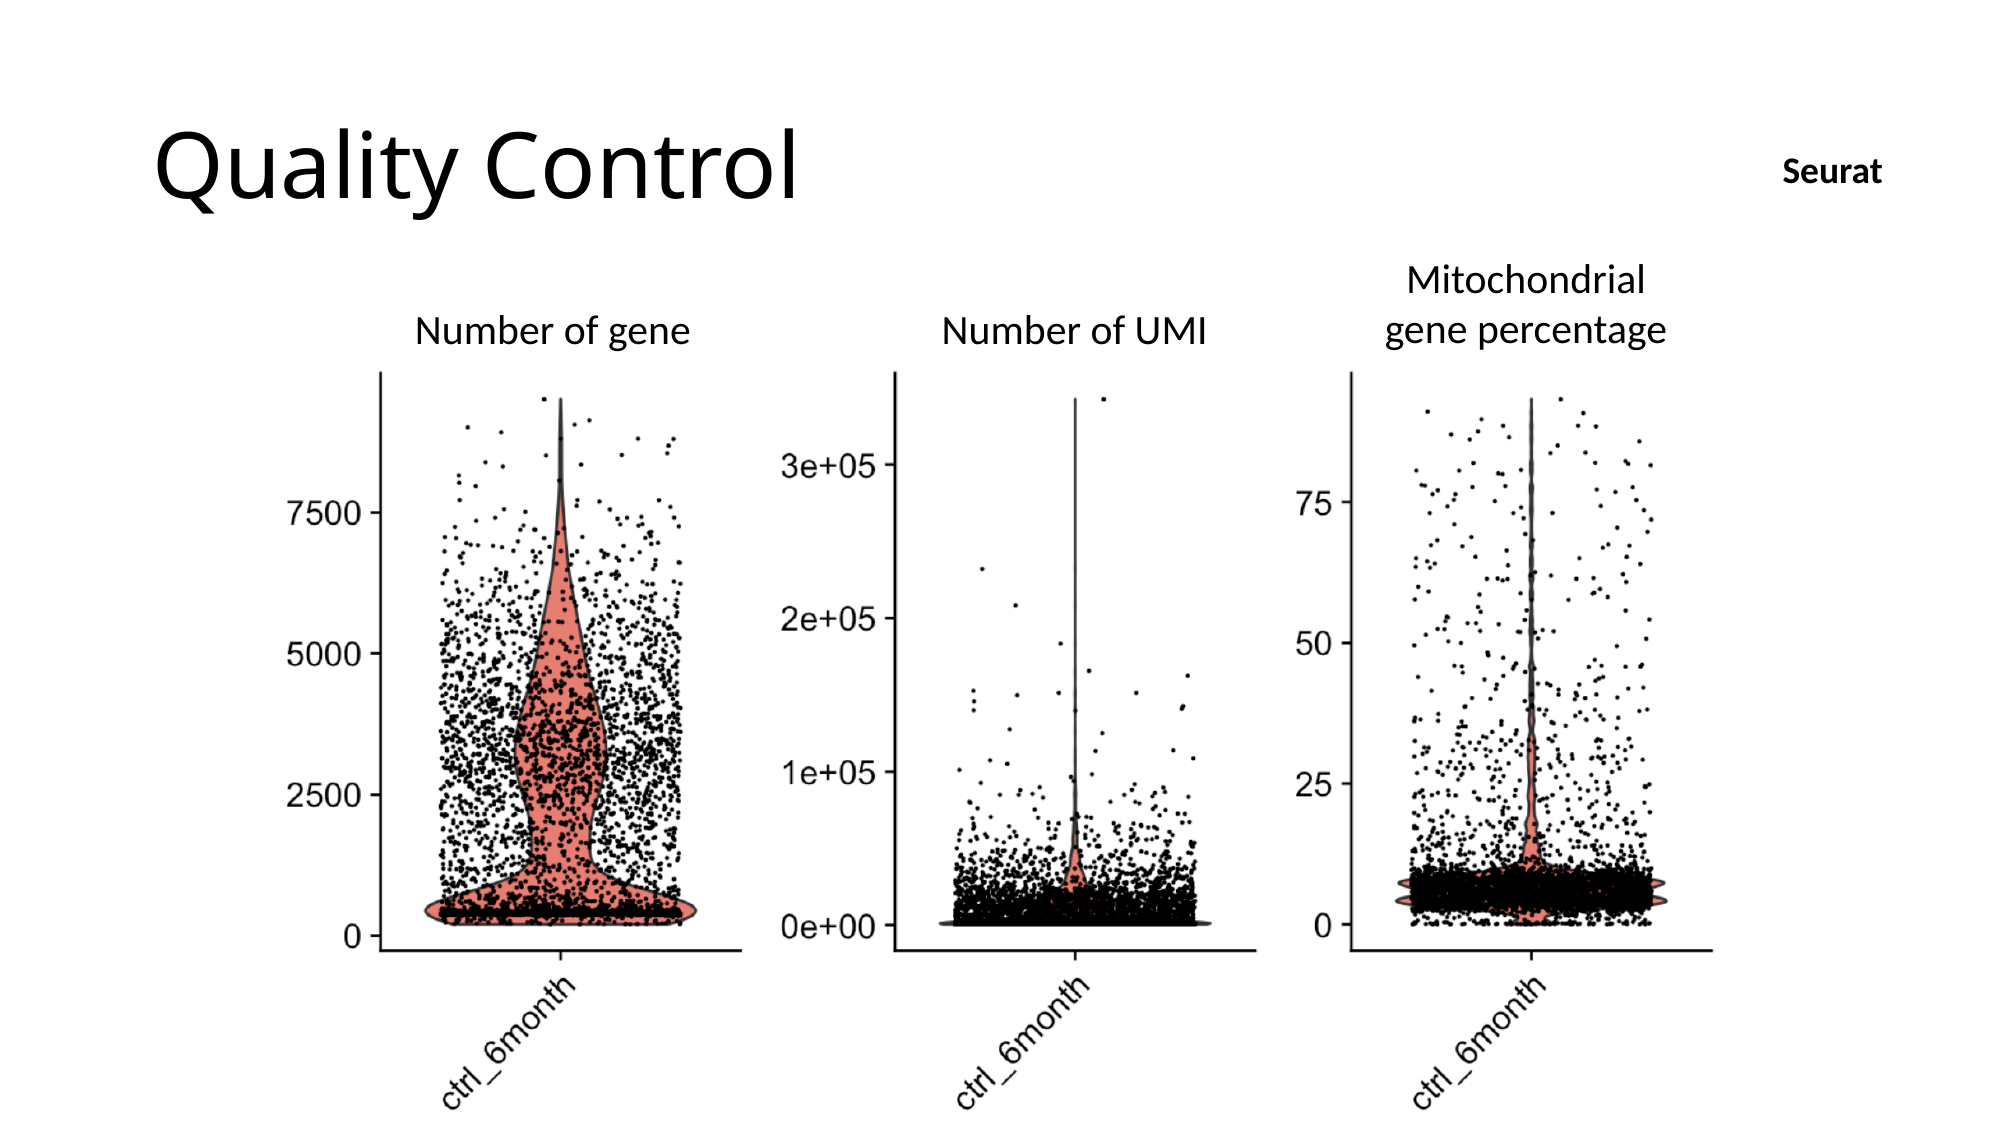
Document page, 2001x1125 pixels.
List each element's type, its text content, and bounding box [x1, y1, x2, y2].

text_box Seurat [1767, 138, 1898, 198]
title Quality Control [137, 59, 1863, 278]
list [232, 277, 1768, 1125]
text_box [382, 244, 1697, 361]
